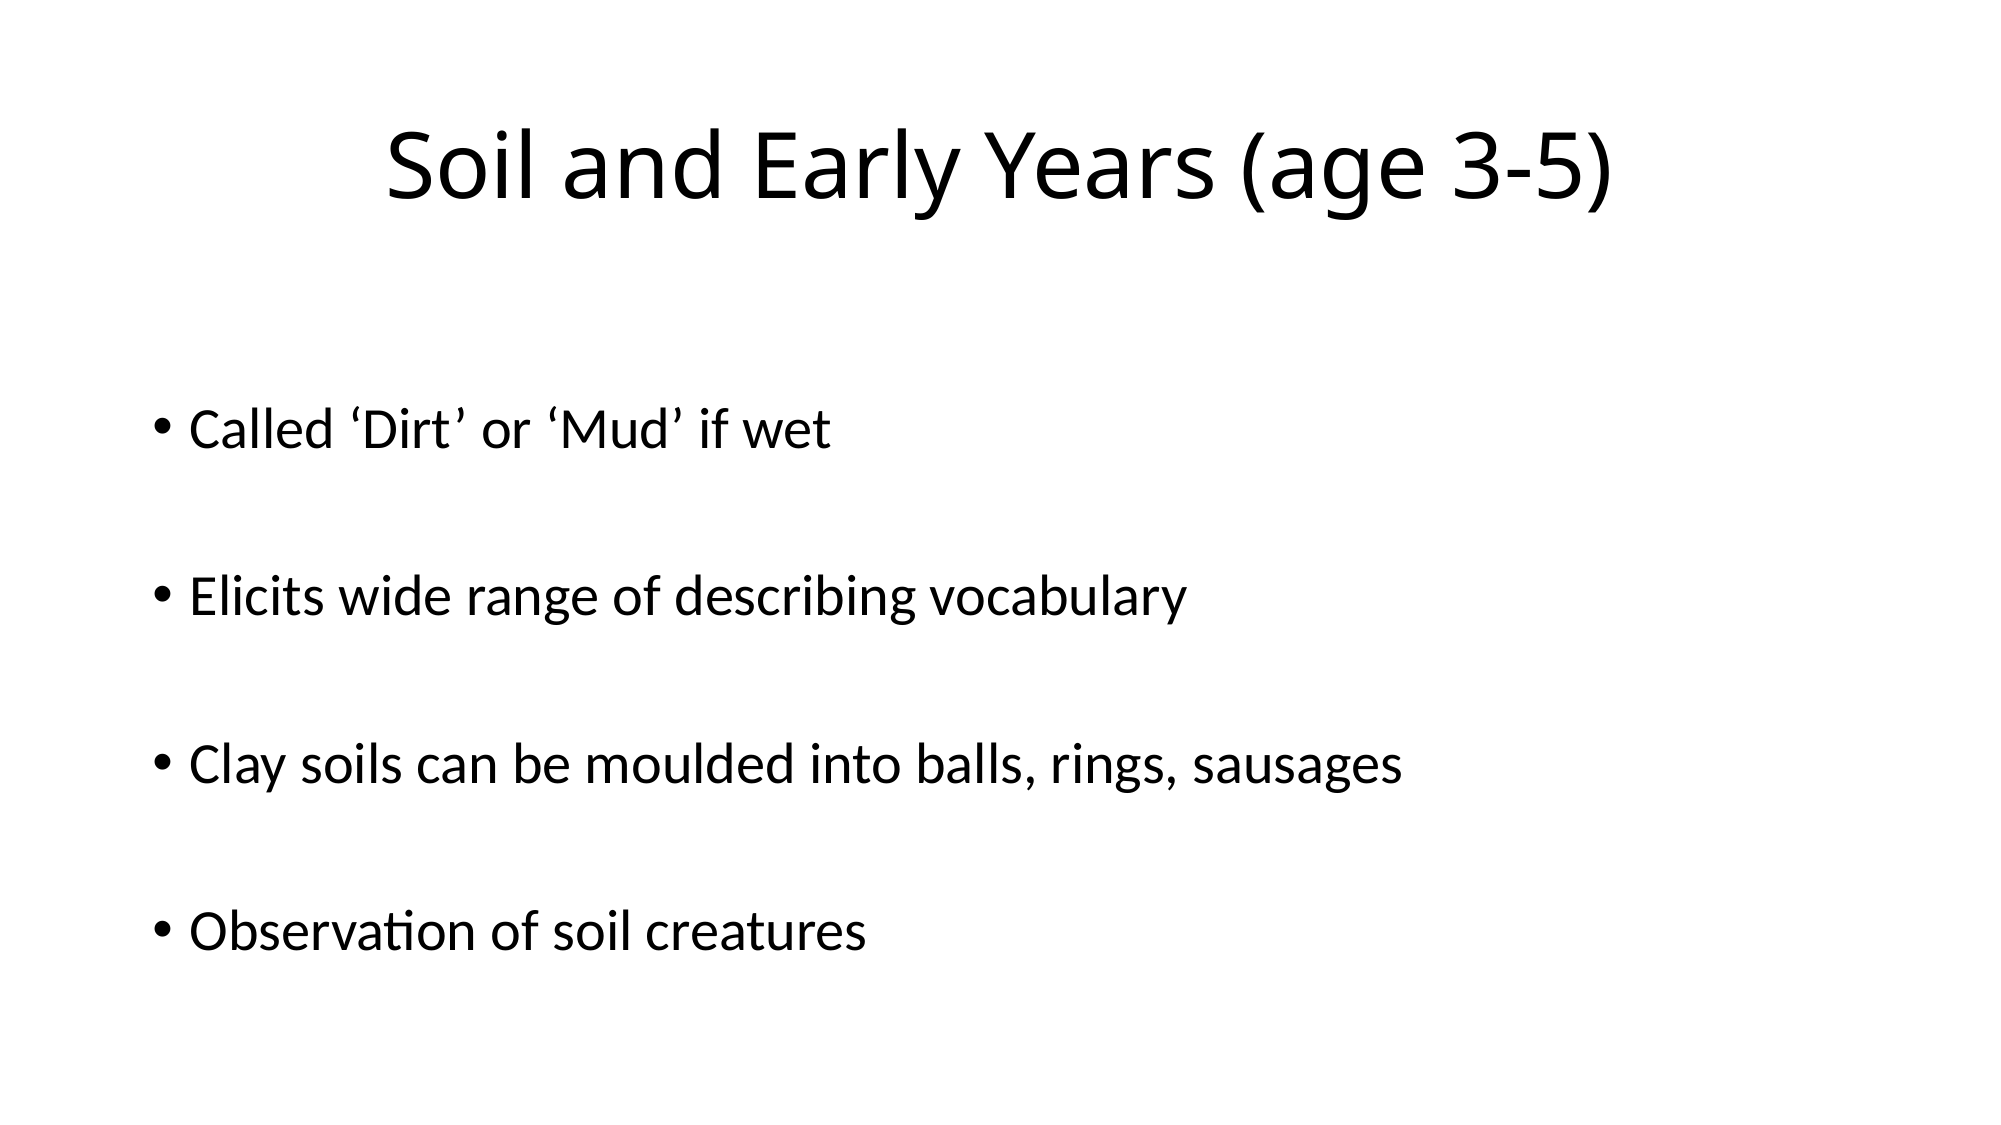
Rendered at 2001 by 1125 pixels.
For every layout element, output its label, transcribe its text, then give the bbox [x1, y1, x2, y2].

title Soil and Early Years (age 3-5) [137, 59, 1863, 278]
list Called ‘Dirt’ or ‘Mud’ if wet Elicits wide range of describing vocabulary Clay soils can be moulded into balls, rings, sausages Observation of soil creatures [137, 299, 1863, 1014]
